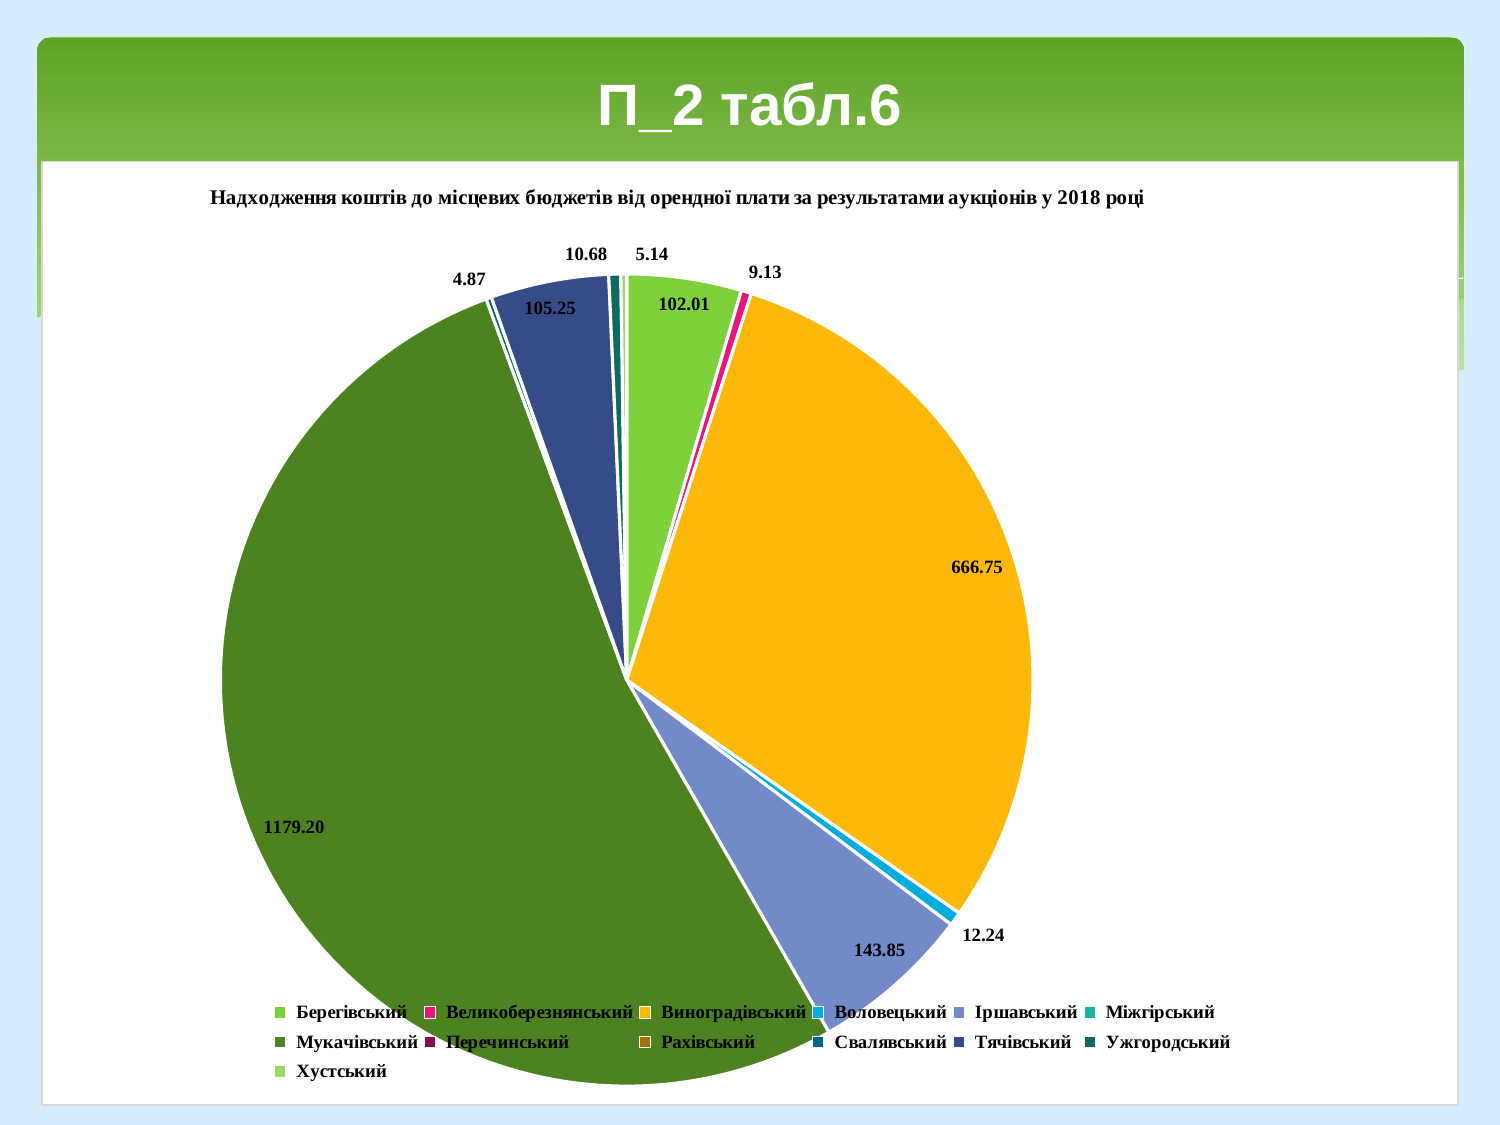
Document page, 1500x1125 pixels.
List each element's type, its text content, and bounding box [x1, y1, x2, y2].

chart [41, 160, 1459, 1107]
title П_2 табл.6 [75, 55, 1425, 149]
